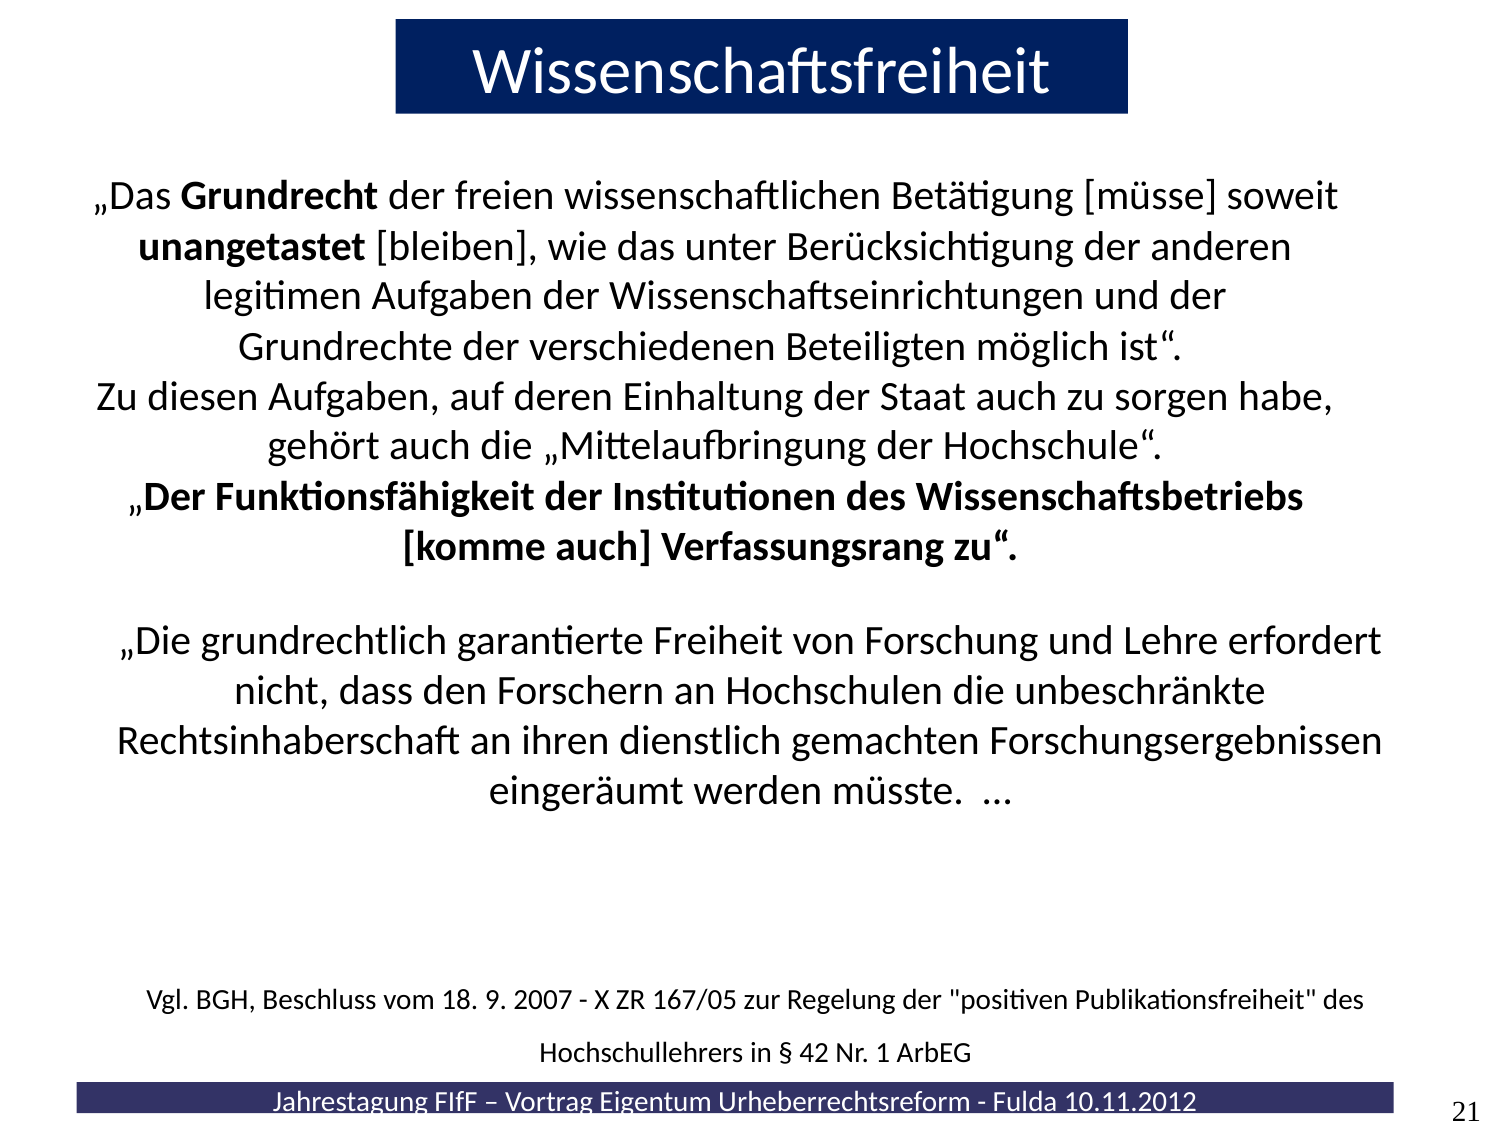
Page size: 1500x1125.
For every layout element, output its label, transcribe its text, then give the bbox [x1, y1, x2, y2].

text_box „Die grundrechtlich garantierte Freiheit von Forschung und Lehre erfordert nicht, dass den Forschern an Hochschulen die unbeschränkte Rechtsinhaberschaft an ihren dienstlich gemachten Forschungsergebnissen eingeräumt werden müsste. … [53, 605, 1448, 820]
text_box Vgl. BGH, Beschluss vom 18. 9. 2007 - X ZR 167/05 zur Regelung der "positiven Publikationsfreiheit" des Hochschullehrers in § 42 Nr. 1 ArbEG [117, 955, 1395, 1076]
text_box Wissenschaftsfreiheit [395, 19, 1128, 114]
text_box „Das Grundrecht der freien wissenschaftlichen Betätigung [müsse] soweit unangetastet [bleiben], wie das unter Berücksichtigung der anderen legitimen Aufgaben der Wissenschaftseinrichtungen und der Grundrechte der verschiedenen Beteiligten möglich ist“. Zu diesen Aufgaben, auf deren Einhaltung der Staat auch zu sorgen habe, gehört auch die „Mittelaufbringung der Hochschule“. „Der Funktionsfähigkeit der Institutionen des Wissenschaftsbetriebs [komme auch] Verfassungsrang zu“. [76, 160, 1354, 576]
